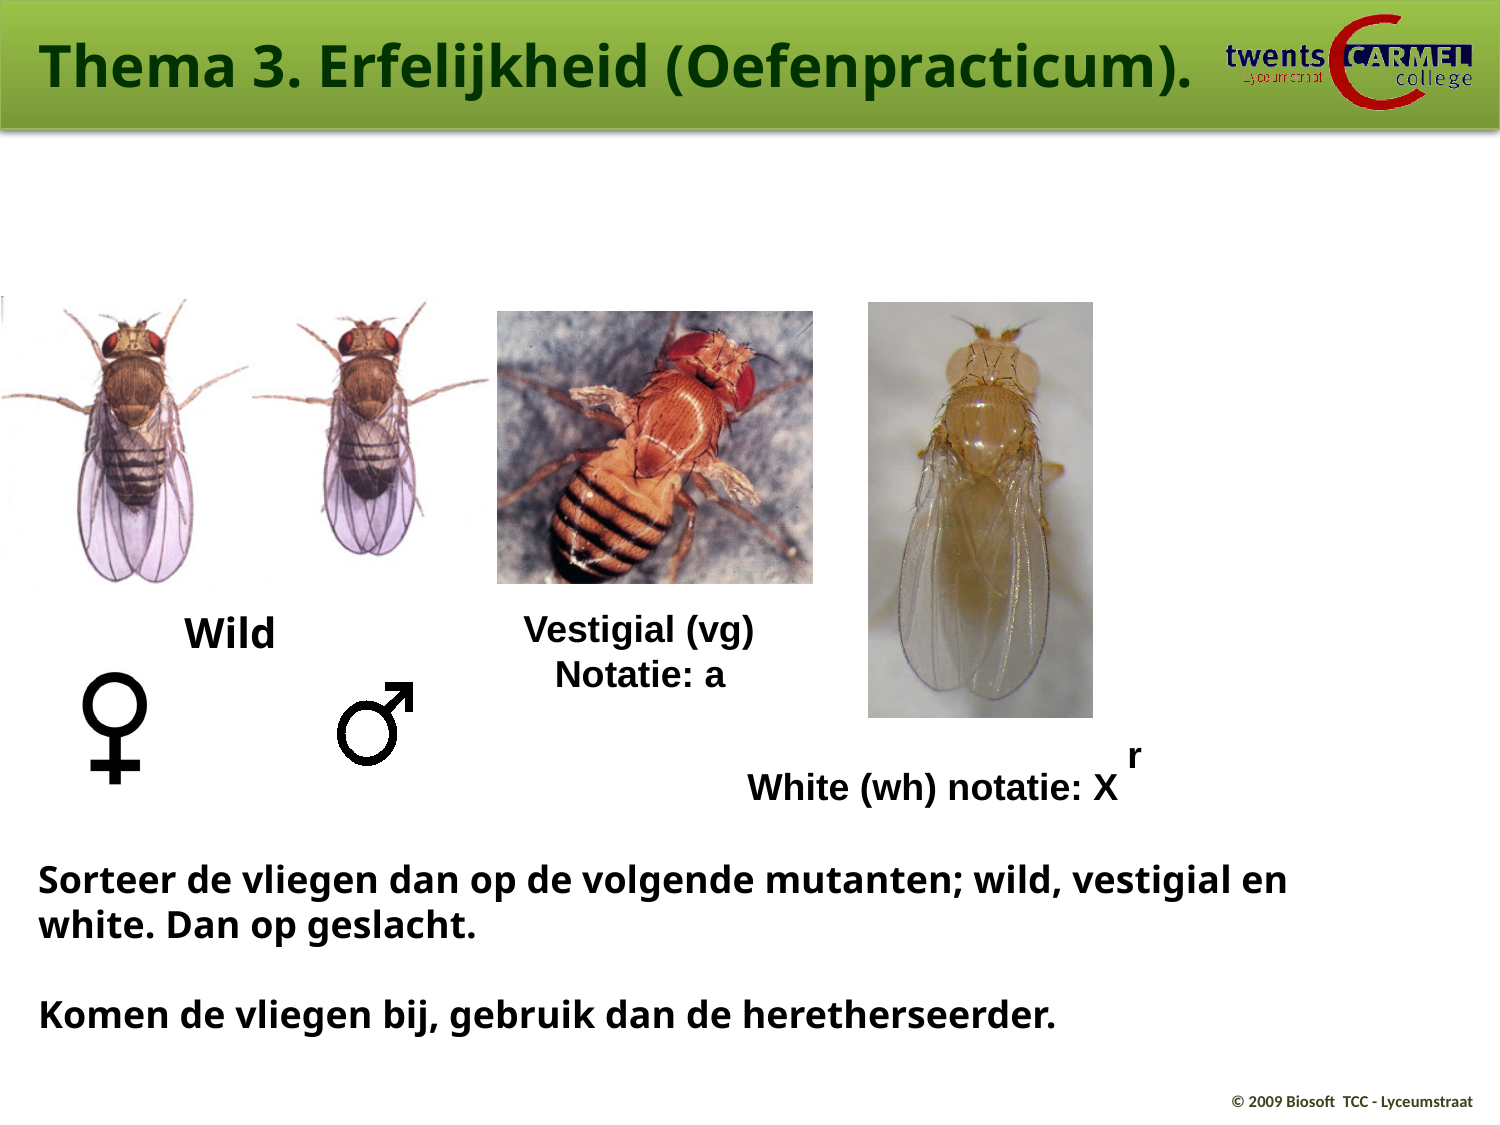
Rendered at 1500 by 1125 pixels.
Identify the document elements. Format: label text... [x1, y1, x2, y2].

picture [305, 650, 453, 798]
picture [1218, 9, 1489, 118]
text_box Vestigial (vg) Notatie: a [508, 597, 778, 703]
title Thema 3. Erfelijkheid (Oefenpracticum). [23, 11, 1219, 118]
picture [1, 296, 813, 595]
text_box r [1112, 723, 1157, 784]
text_box White (wh) notatie: X [732, 755, 1134, 816]
picture [56, 669, 174, 787]
text_box Wild Sorteer de vliegen dan op de volgende mutanten; wild, vestigial en white. Dan op geslacht. Komen de vliegen bij, gebruik dan de heretherseerder. [23, 149, 1431, 1044]
picture [868, 301, 1093, 718]
